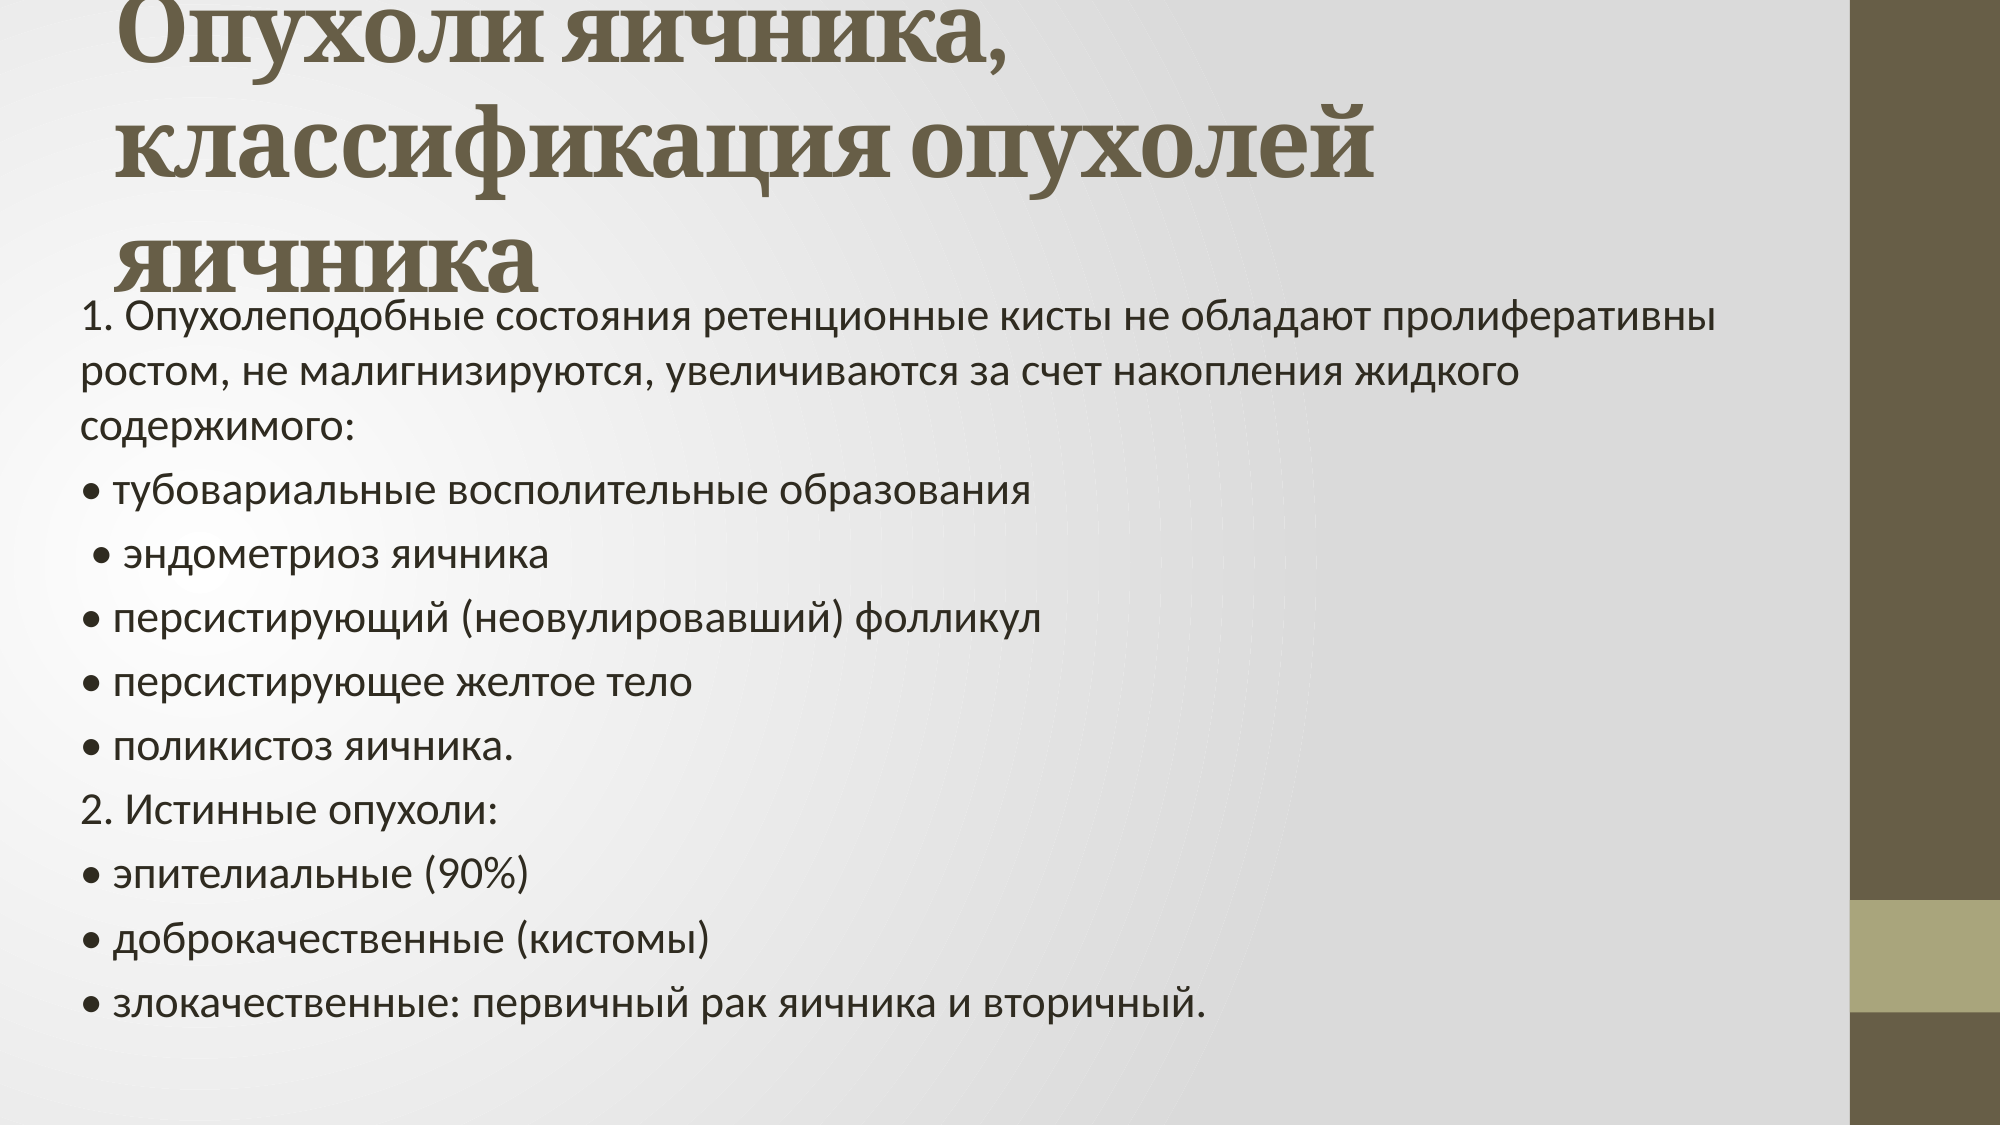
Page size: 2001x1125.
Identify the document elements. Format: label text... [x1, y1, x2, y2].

title Опухоли яичника, классификация опухолей яичника [99, 45, 1767, 233]
list 1. Опухолеподобные состояния ретенционные кисты не обладают пролиферативны ростом, не малигнизируются, увеличиваются за счет накопления жидкого содержимого: • тубовариальные восполительные образования • эндометриоз яичника • персистирующий (неовулировавший) фолликул • персистирующее желтое тело • поликистоз яичника. 2. Истинные опухоли: • эпителиальные (90%) • доброкачественные (кистомы) • злокачественные: первичный рак яичника и вторичный. [64, 277, 1790, 1105]
